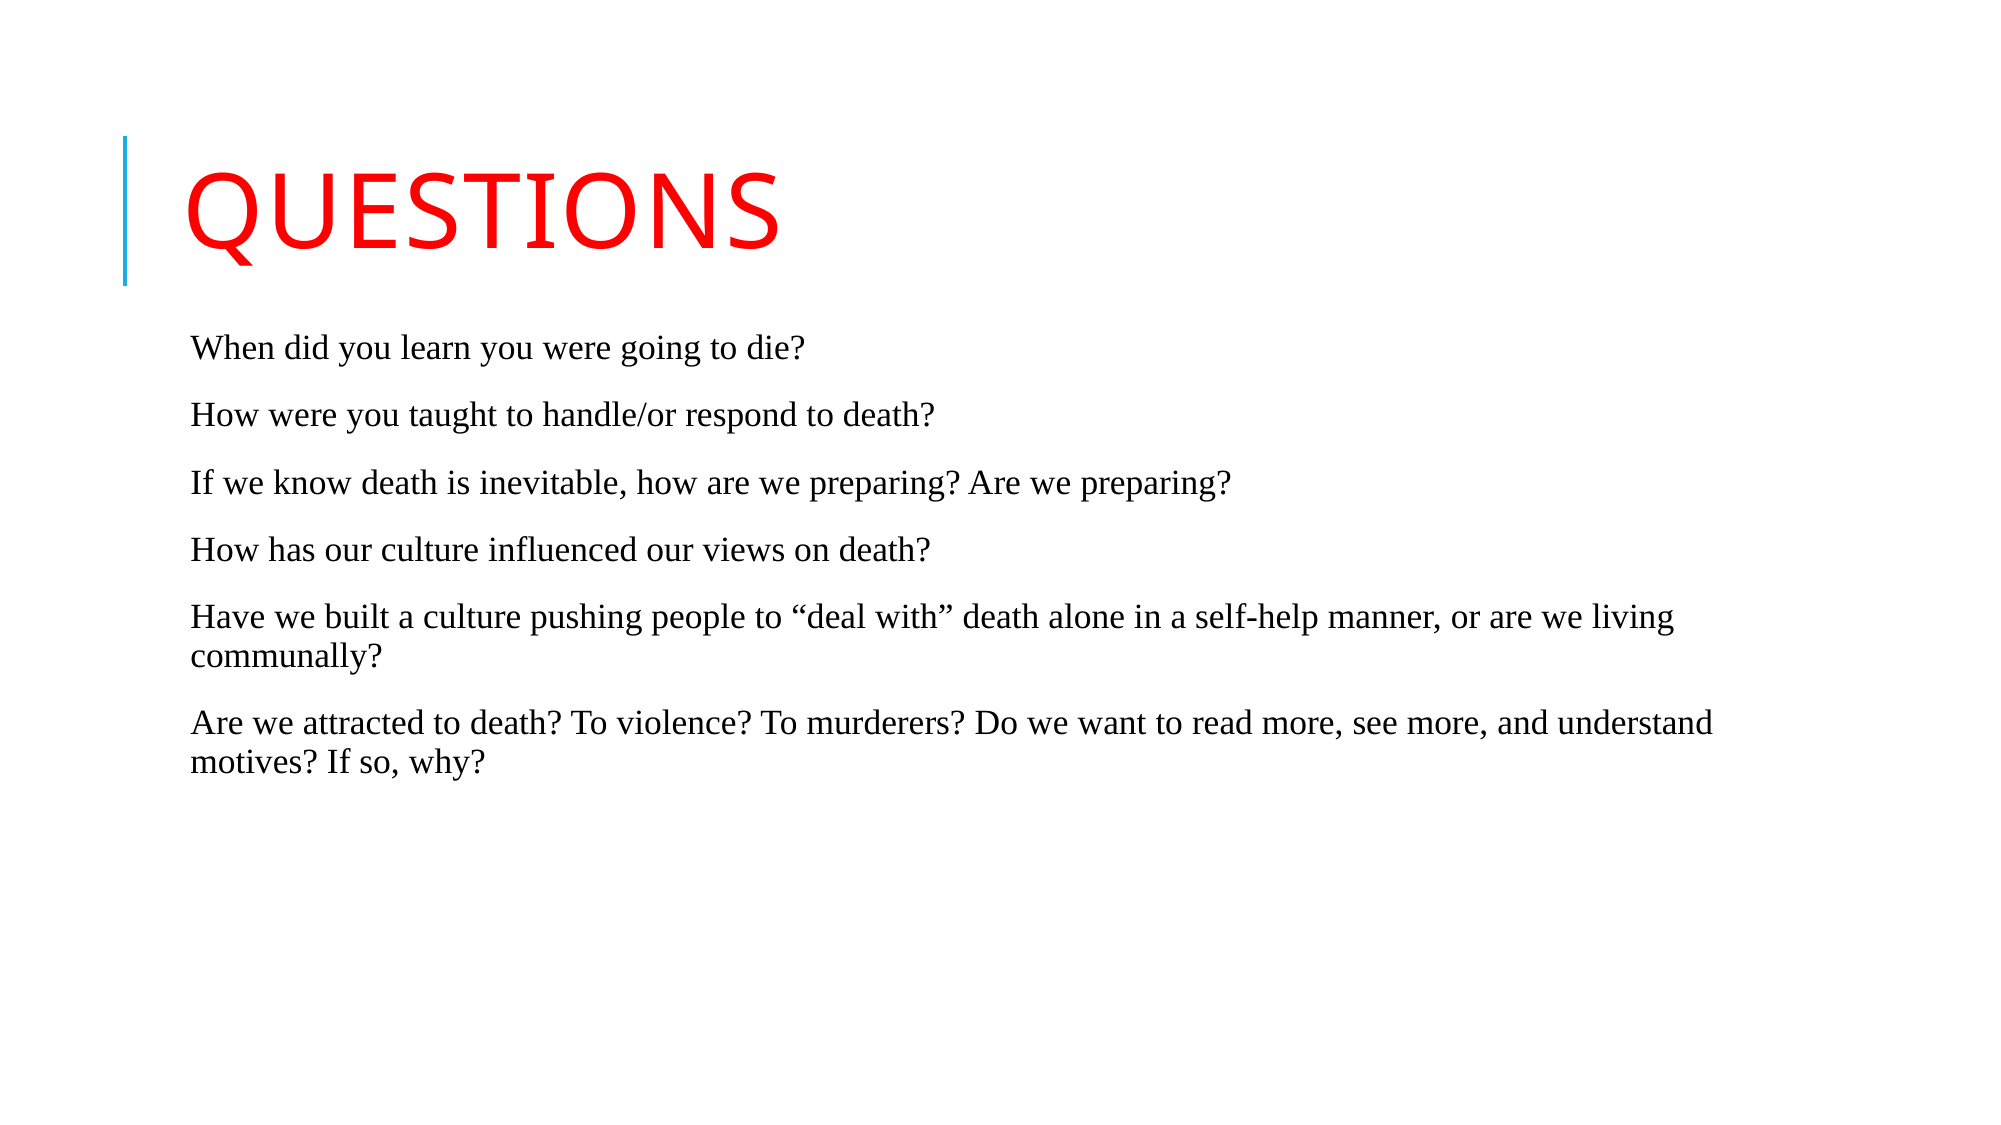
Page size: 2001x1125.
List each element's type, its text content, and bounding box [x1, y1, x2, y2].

list When did you learn you were going to die? How were you taught to handle/or respond to death? If we know death is inevitable, how are we preparing? Are we preparing? How has our culture influenced our views on death? Have we built a culture pushing people to “deal with” death alone in a self-help manner, or are we living communally? Are we attracted to death? To violence? To murderers? Do we want to read more, see more, and understand motives? If so, why? [168, 321, 1763, 982]
title Questions [168, 96, 1763, 321]
